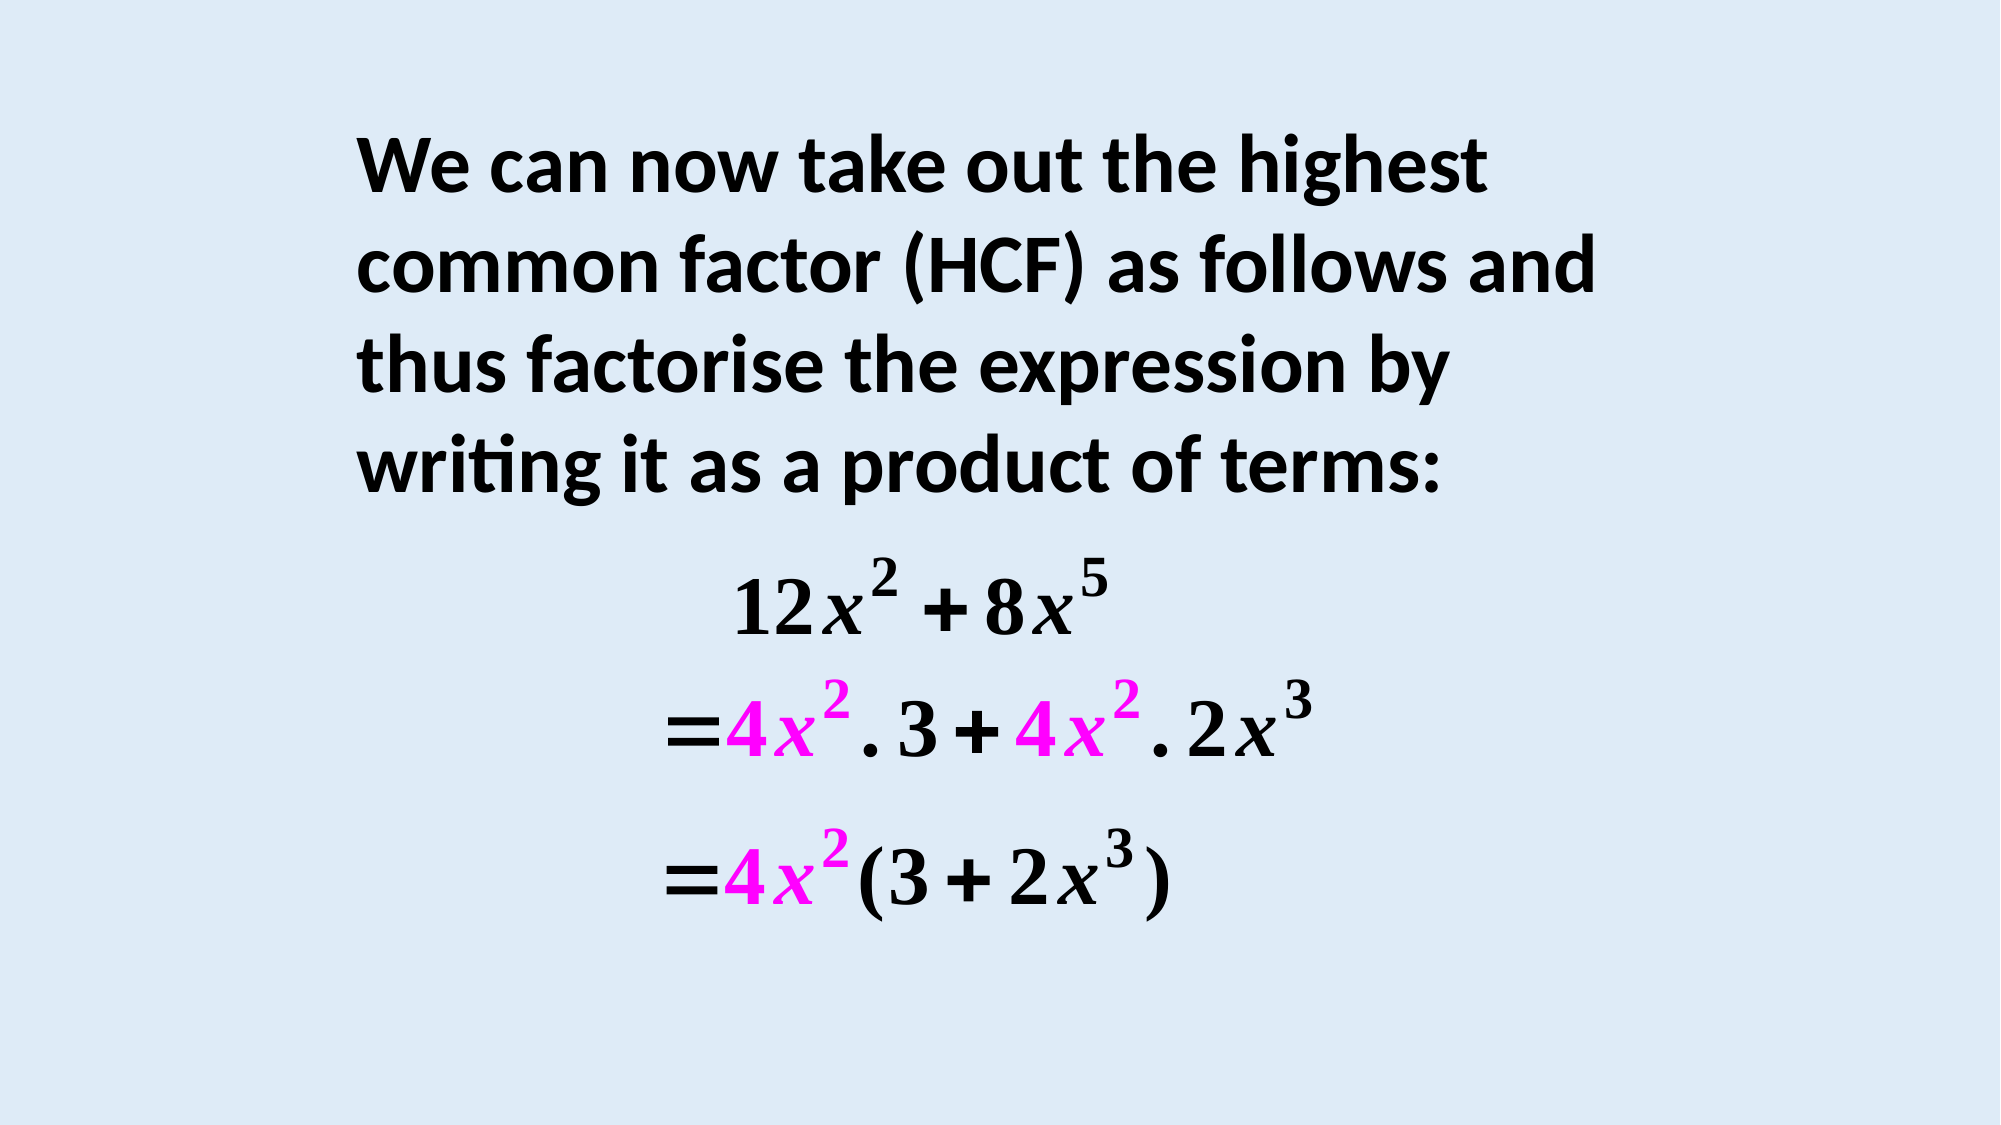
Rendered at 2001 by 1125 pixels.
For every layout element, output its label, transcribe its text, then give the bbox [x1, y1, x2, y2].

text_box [734, 546, 1112, 641]
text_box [657, 668, 1316, 780]
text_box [655, 817, 1173, 928]
text_box We can now take out the highest common factor (HCF) as follows and thus factorise the expression by writing it as a product of terms: [342, 101, 1615, 517]
